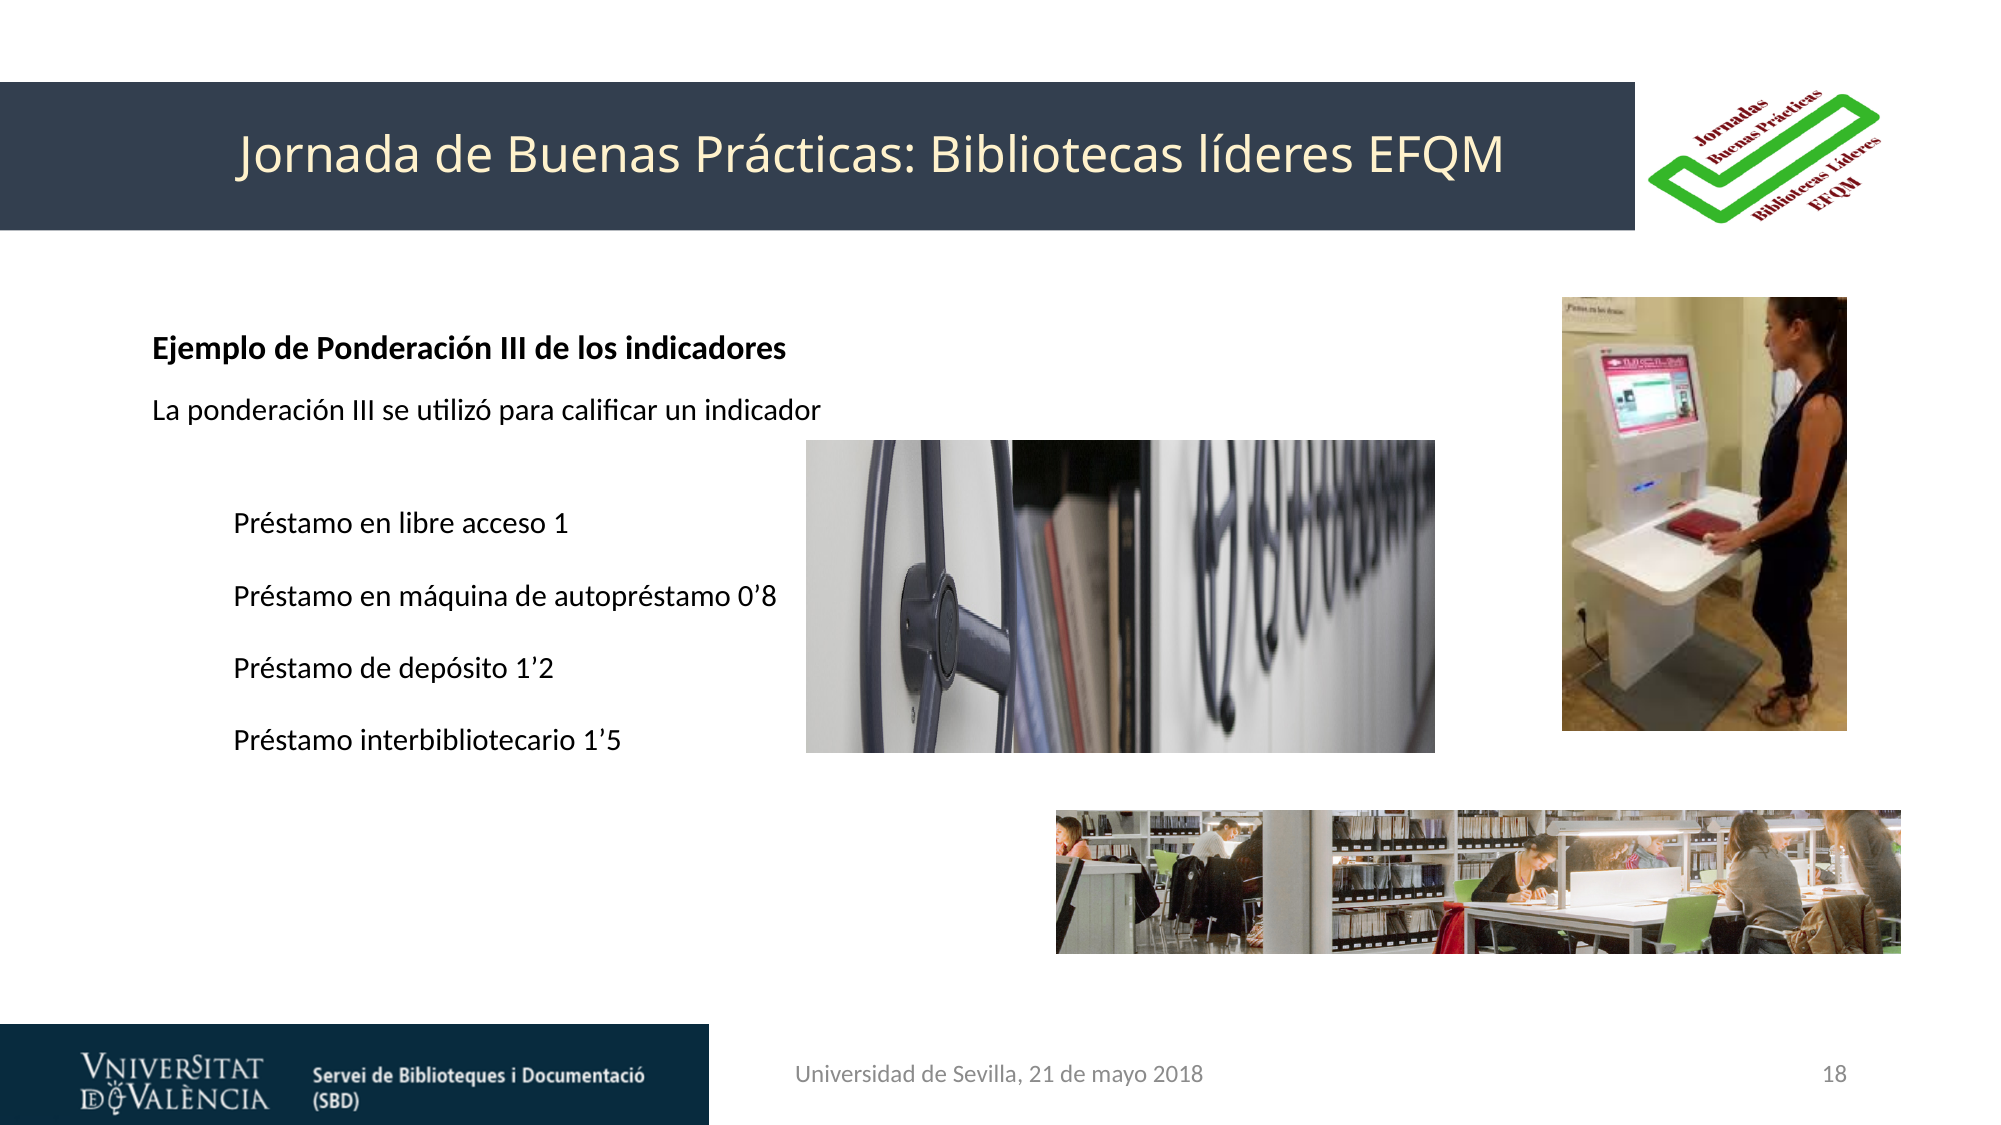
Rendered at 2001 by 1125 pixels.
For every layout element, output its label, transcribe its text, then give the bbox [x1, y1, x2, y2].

picture [1635, 81, 1901, 238]
footer Universidad de Sevilla, 21 de mayo 2018 [709, 1042, 1338, 1103]
list Ejemplo de Ponderación III de los indicadores La ponderación III se utilizó para calificar un indicador Préstamo en libre acceso 1 Préstamo en máquina de autopréstamo 0’8 Préstamo de depósito 1’2 Préstamo interbibliotecario 1’5 [137, 299, 1863, 1014]
picture [1056, 810, 1901, 954]
picture [0, 1024, 709, 1125]
picture [1562, 297, 1847, 731]
slide_number 18 [1412, 1042, 1863, 1103]
text_box Jornada de Buenas Prácticas: Bibliotecas líderes EFQM [0, 82, 1635, 231]
picture [806, 440, 1435, 753]
